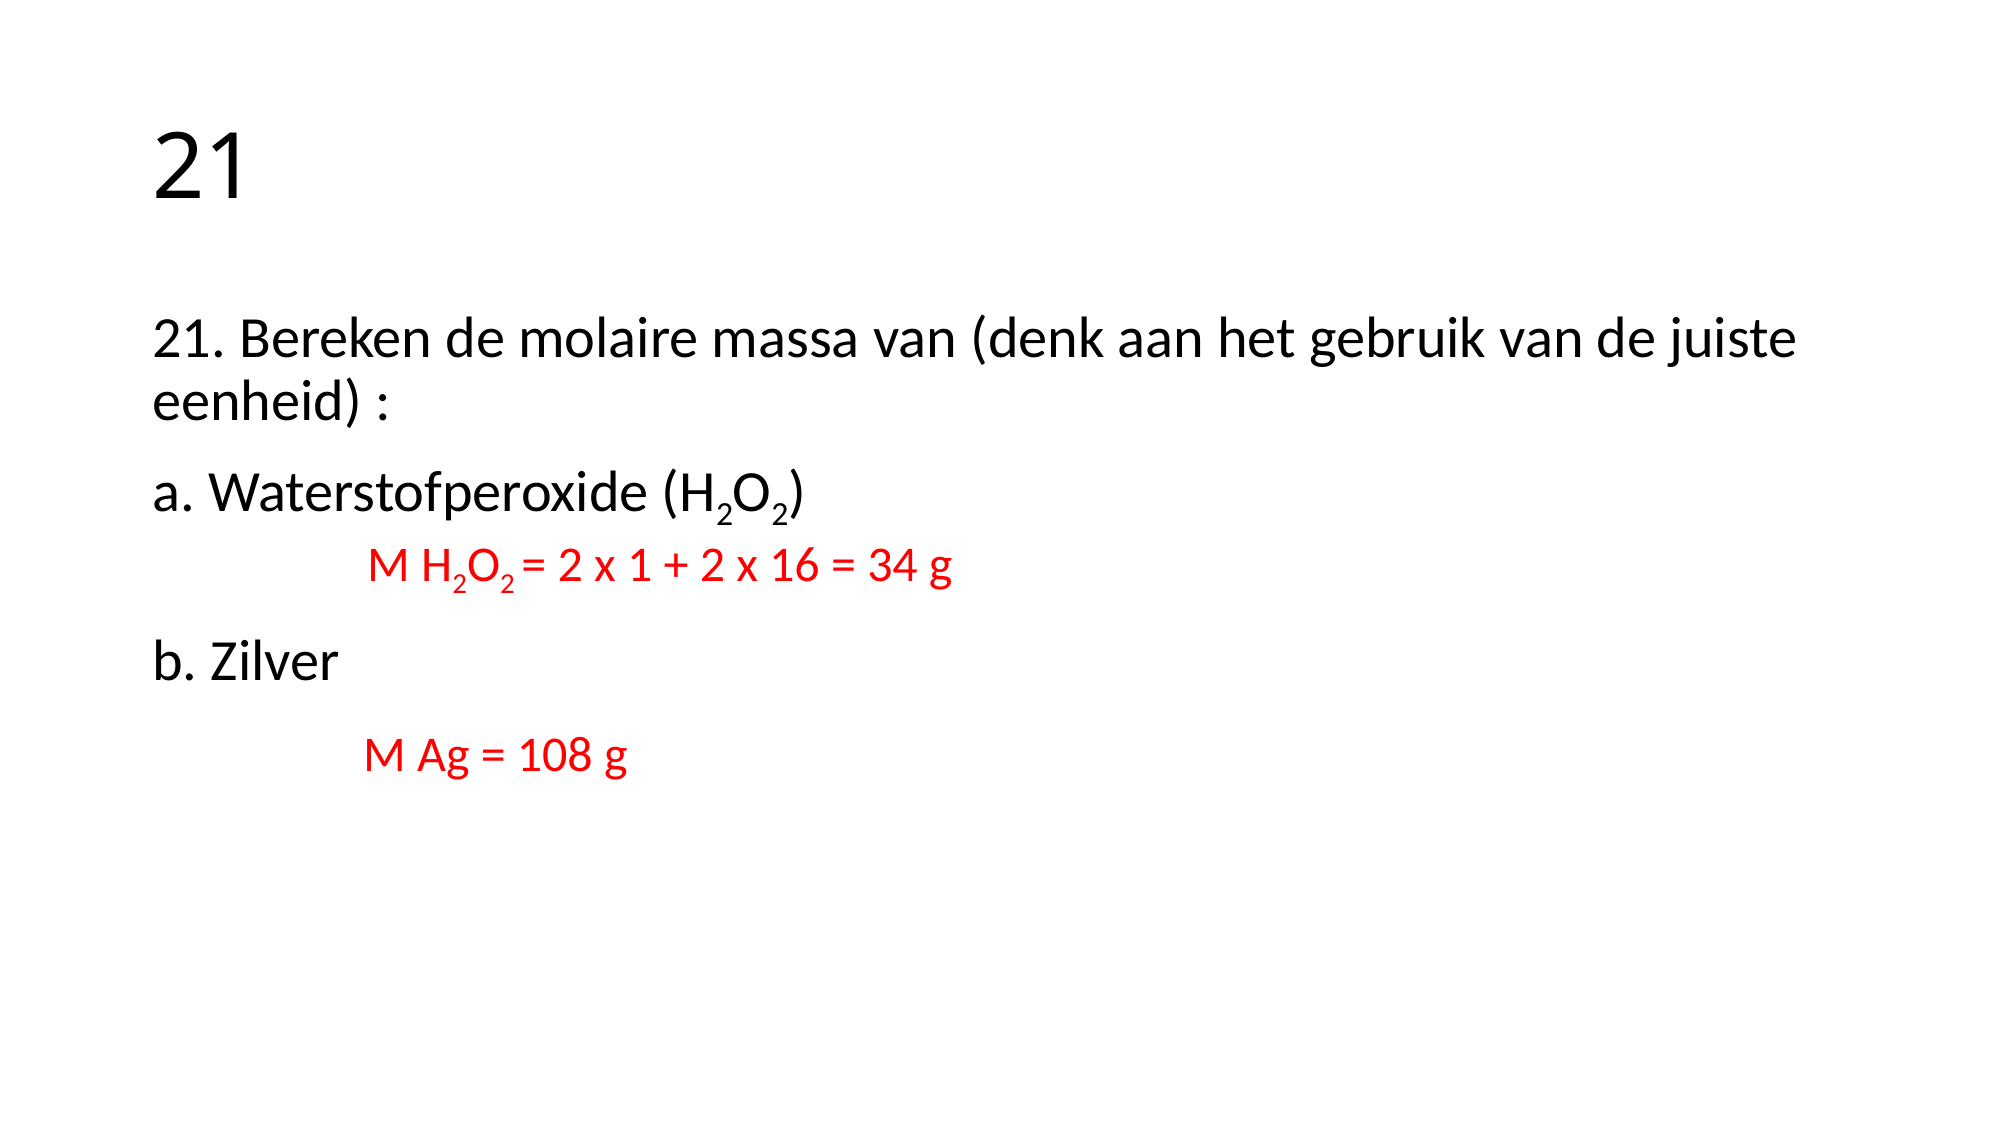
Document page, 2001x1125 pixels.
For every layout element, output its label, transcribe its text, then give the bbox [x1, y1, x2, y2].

text_box M Ag = 108 g [348, 714, 643, 789]
title 21 [137, 59, 1863, 278]
text_box M H2O2 = 2 x 1 + 2 x 16 = 34 g [352, 523, 968, 607]
list 21. Bereken de molaire massa van (denk aan het gebruik van de juiste eenheid) : a. Waterstofperoxide (H2O2) b. Zilver [137, 299, 1863, 1014]
